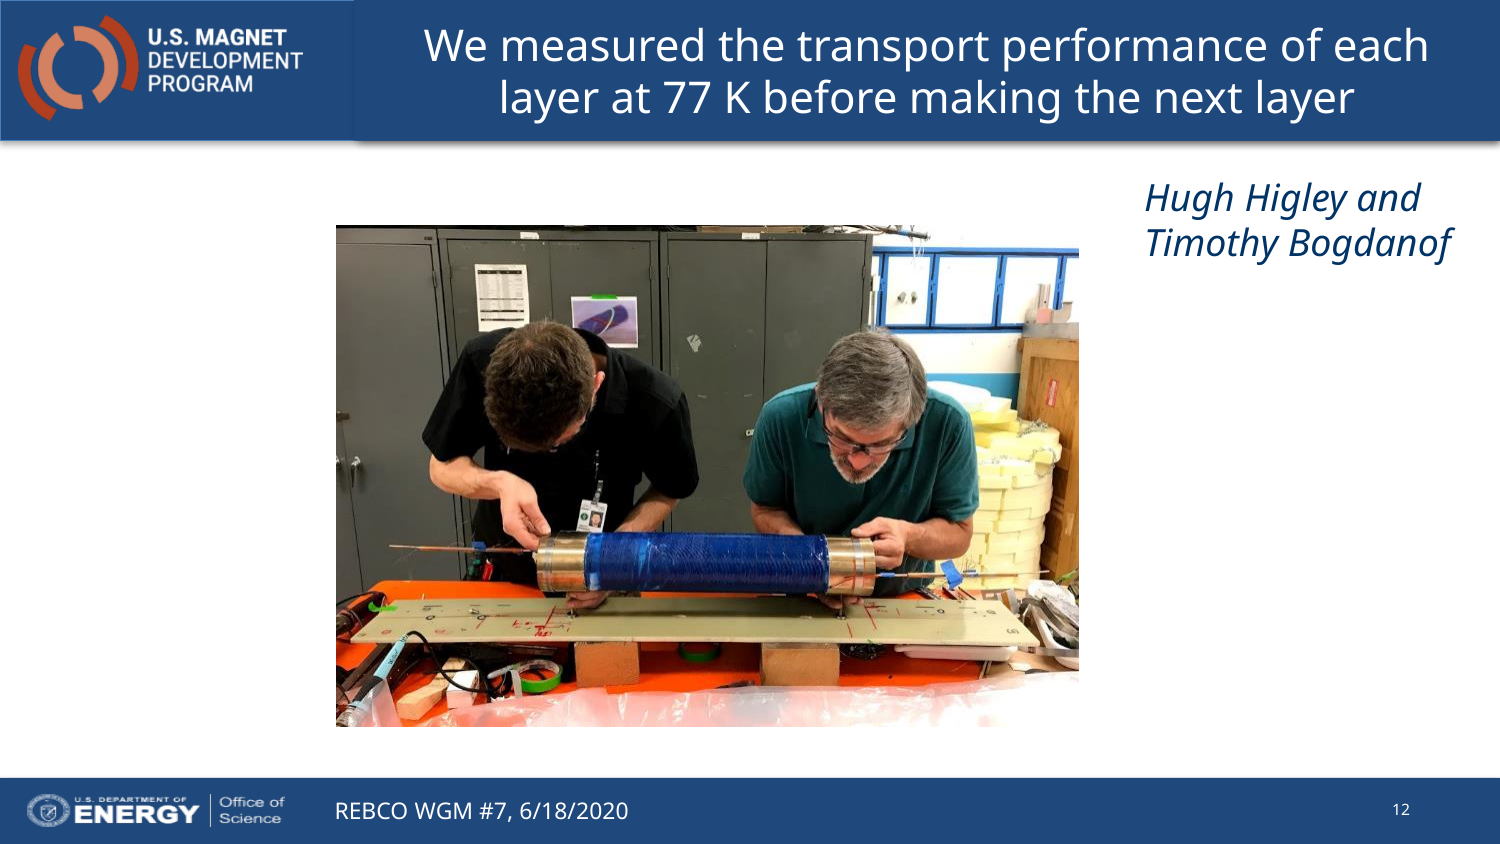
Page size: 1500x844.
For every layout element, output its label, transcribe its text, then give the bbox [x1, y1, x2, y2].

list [335, 225, 1079, 727]
picture [27, 794, 285, 827]
text_box Hugh Higley and Timothy Bogdanof [1129, 166, 1500, 272]
picture [18, 15, 303, 121]
title We measured the transport performance of each layer at 77 K before making the next layer [354, 0, 1500, 141]
slide_number 12 [1340, 787, 1425, 833]
